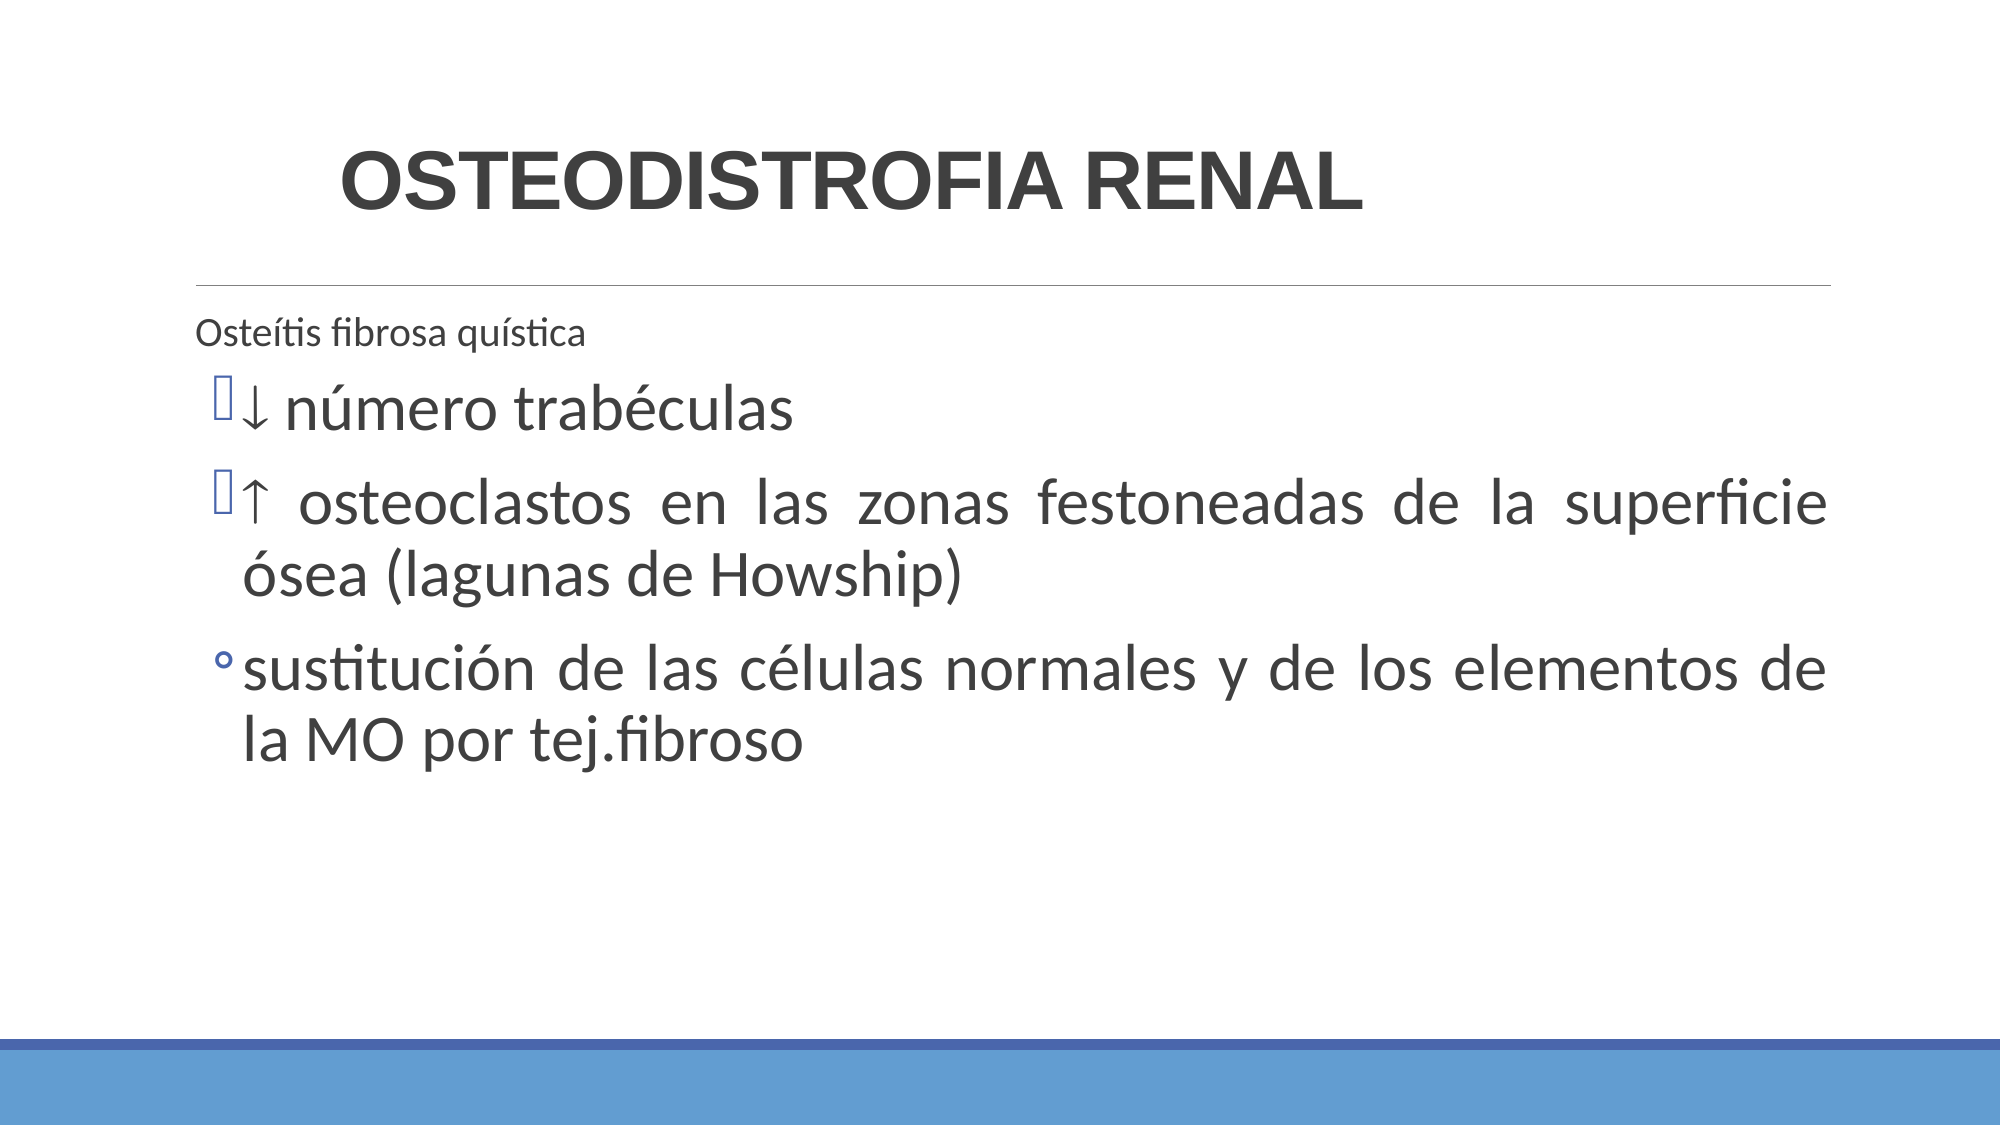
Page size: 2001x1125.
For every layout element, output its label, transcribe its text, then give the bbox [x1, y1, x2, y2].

list Osteítis fibrosa quística  número trabéculas  osteoclastos en las zonas festoneadas de la superficie ósea (lagunas de Howship)‏ sustitución de las células normales y de los elementos de la MO por tej.fibroso [180, 302, 1830, 963]
title OSTEODISTROFIA RENAL [324, 46, 1675, 235]
